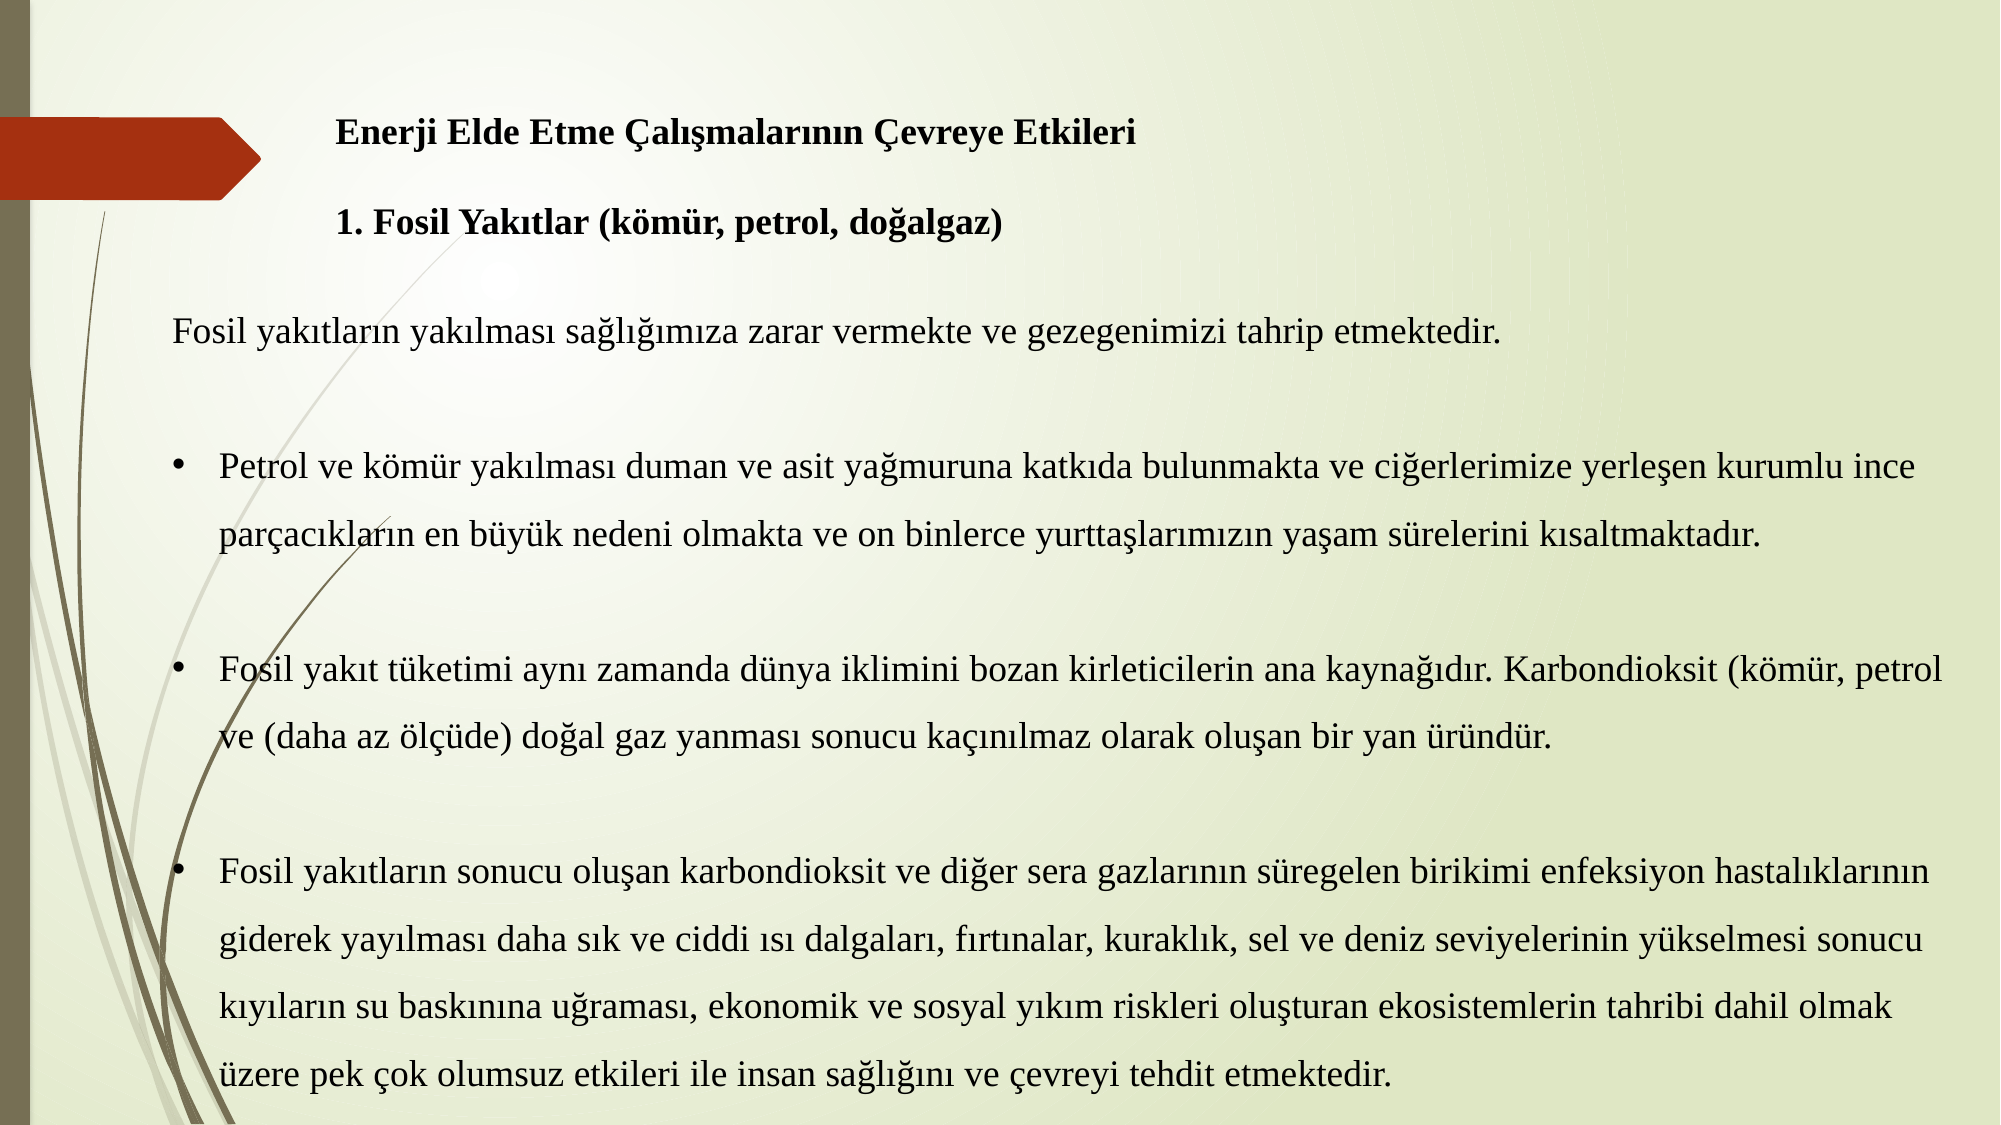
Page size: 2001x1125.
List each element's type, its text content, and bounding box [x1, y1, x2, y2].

text_box Enerji Elde Etme Çalışmalarının Çevreye Etkileri 1. Fosil Yakıtlar (kömür, petrol, doğalgaz) [320, 99, 1639, 250]
text_box Fosil yakıtların yakılması sağlığımıza zarar vermekte ve gezegenimizi tahrip etmektedir. Petrol ve kömür yakılması duman ve asit yağmuruna katkıda bulunmakta ve ciğerlerimize yerleşen kurumlu ince parçacıkların en büyük nedeni olmakta ve on binlerce yurttaşlarımızın yaşam sürelerini kısaltmaktadır. Fosil yakıt tüketimi aynı zamanda dünya iklimini bozan kirleticilerin ana kaynağıdır. Karbondioksit (kömür, petrol ve (daha az ölçüde) doğal gaz yanması sonucu kaçınılmaz olarak oluşan bir yan üründür. Fosil yakıtların sonucu oluşan karbondioksit ve diğer sera gazlarının süregelen birikimi enfeksiyon hastalıklarının giderek yayılması daha sık ve ciddi ısı dalgaları, fırtınalar, kuraklık, sel ve deniz seviyelerinin yükselmesi sonucu kıyıların su baskınına uğraması, ekonomik ve sosyal yıkım riskleri oluşturan ekosistemlerin tahribi dahil olmak üzere pek çok olumsuz etkileri ile insan sağlığını ve çevreyi tehdit etmektedir. [157, 276, 1987, 1102]
